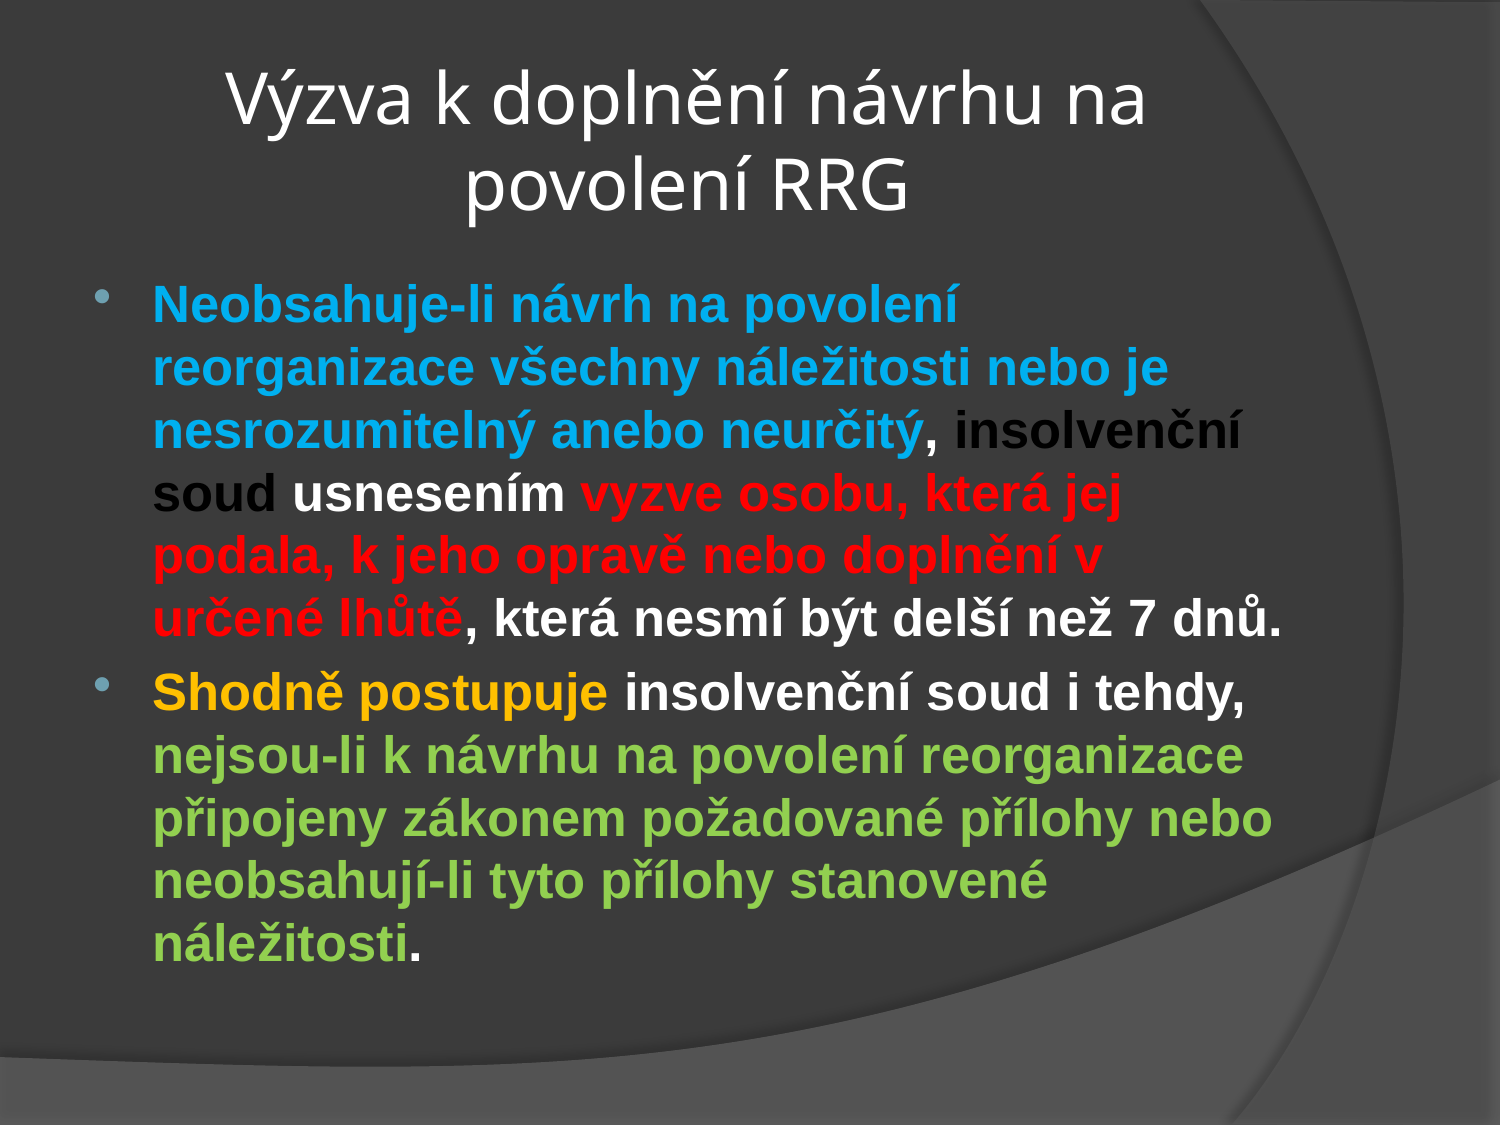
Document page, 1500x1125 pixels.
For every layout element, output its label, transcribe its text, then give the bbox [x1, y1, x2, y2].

title Výzva k doplnění návrhu na povolení RRG [75, 45, 1300, 233]
list Neobsahuje-li návrh na povolení reorganizace všechny náležitosti nebo je nesrozumitelný anebo neurčitý, insolvenční soud usnesením vyzve osobu, která jej podala, k jeho opravě nebo doplnění v určené lhůtě, která nesmí být delší než 7 dnů. Shodně postupuje insolvenční soud i tehdy, nejsou-li k návrhu na povolení reorganizace připojeny zákonem požadované přílohy nebo neobsahují-li tyto přílohy stanovené náležitosti. [75, 262, 1300, 1005]
